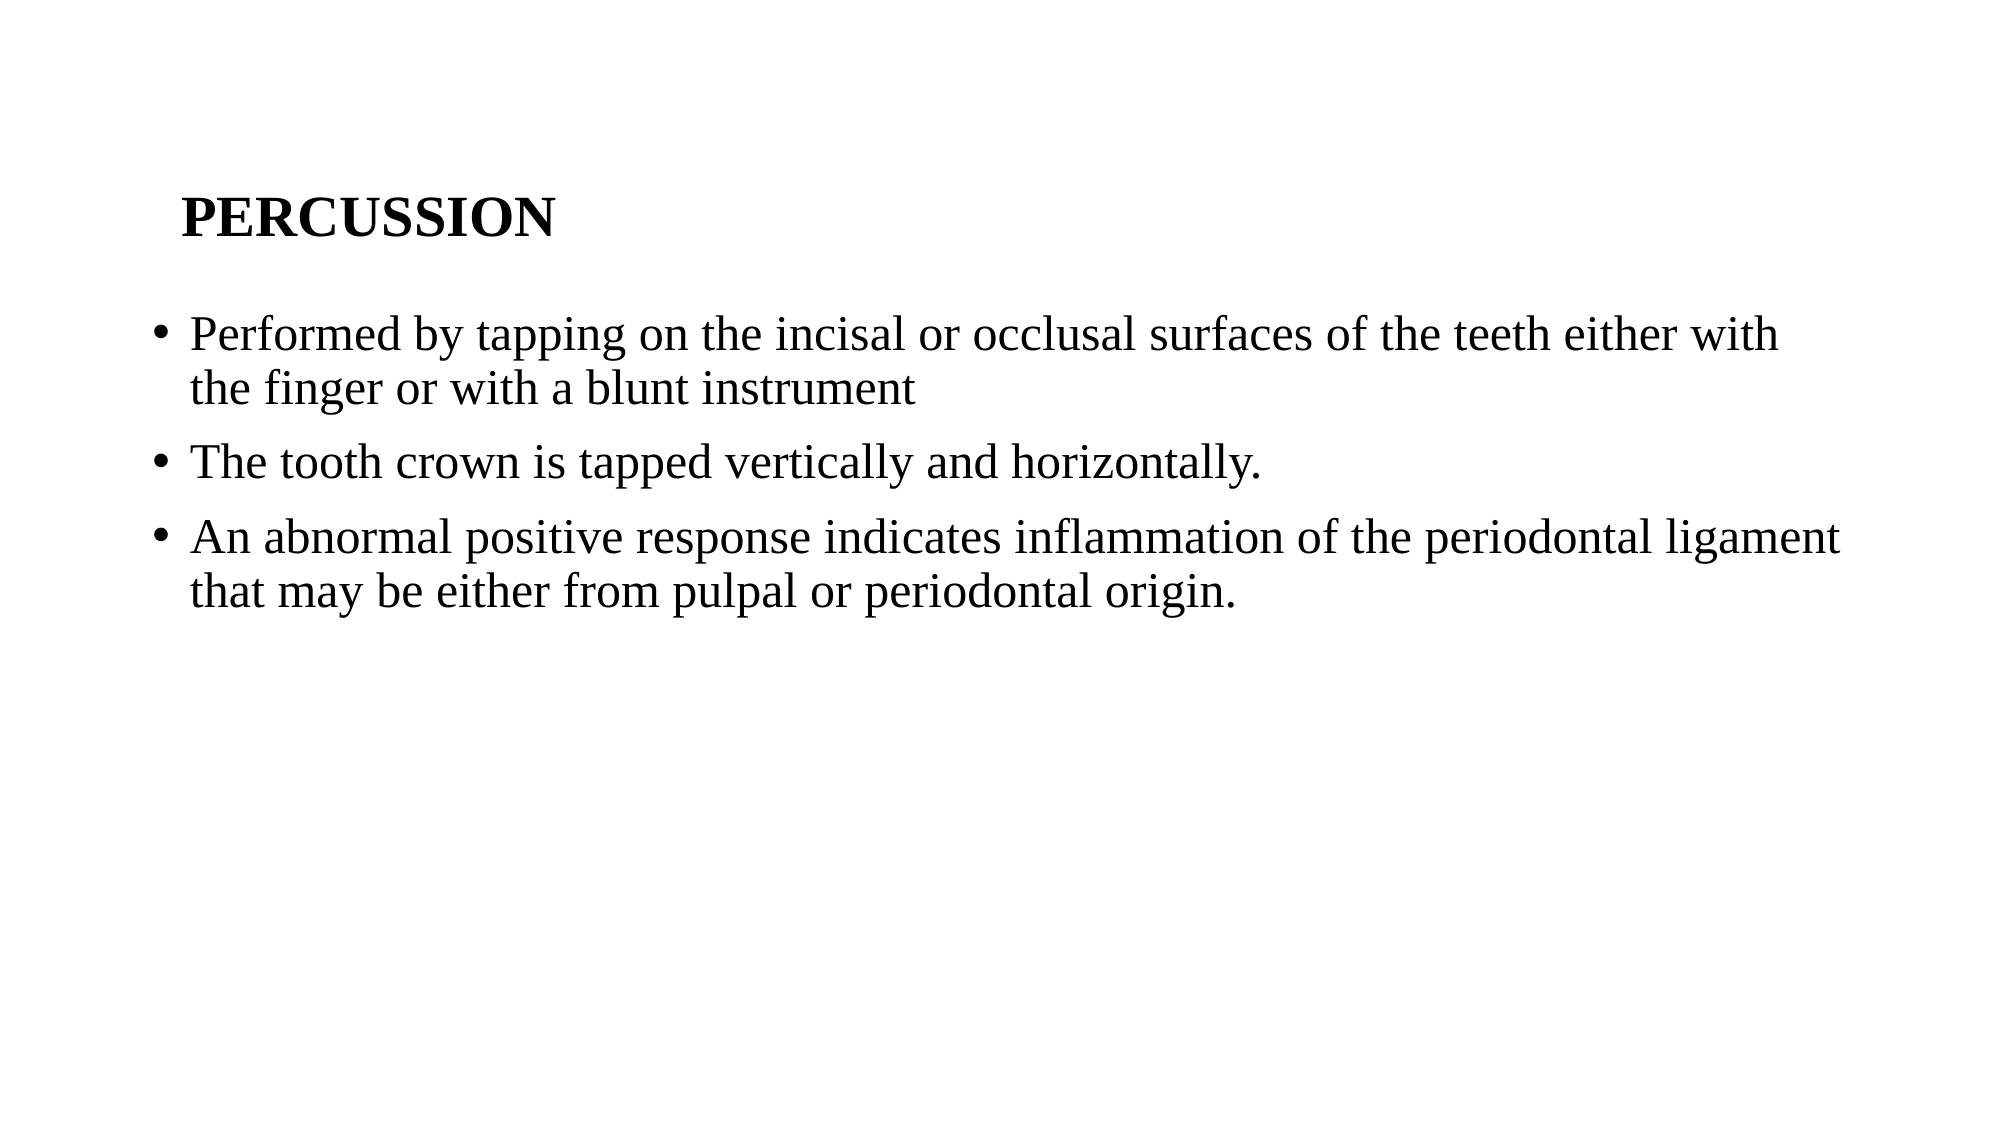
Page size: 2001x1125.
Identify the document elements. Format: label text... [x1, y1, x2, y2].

list Performed by tapping on the incisal or occlusal surfaces of the teeth either with the finger or with a blunt instrument The tooth crown is tapped vertically and horizontally. An abnormal positive response indicates inflammation of the periodontal ligament that may be either from pulpal or periodontal origin. [137, 299, 1863, 1014]
title PERCUSSION [137, 59, 1863, 278]
